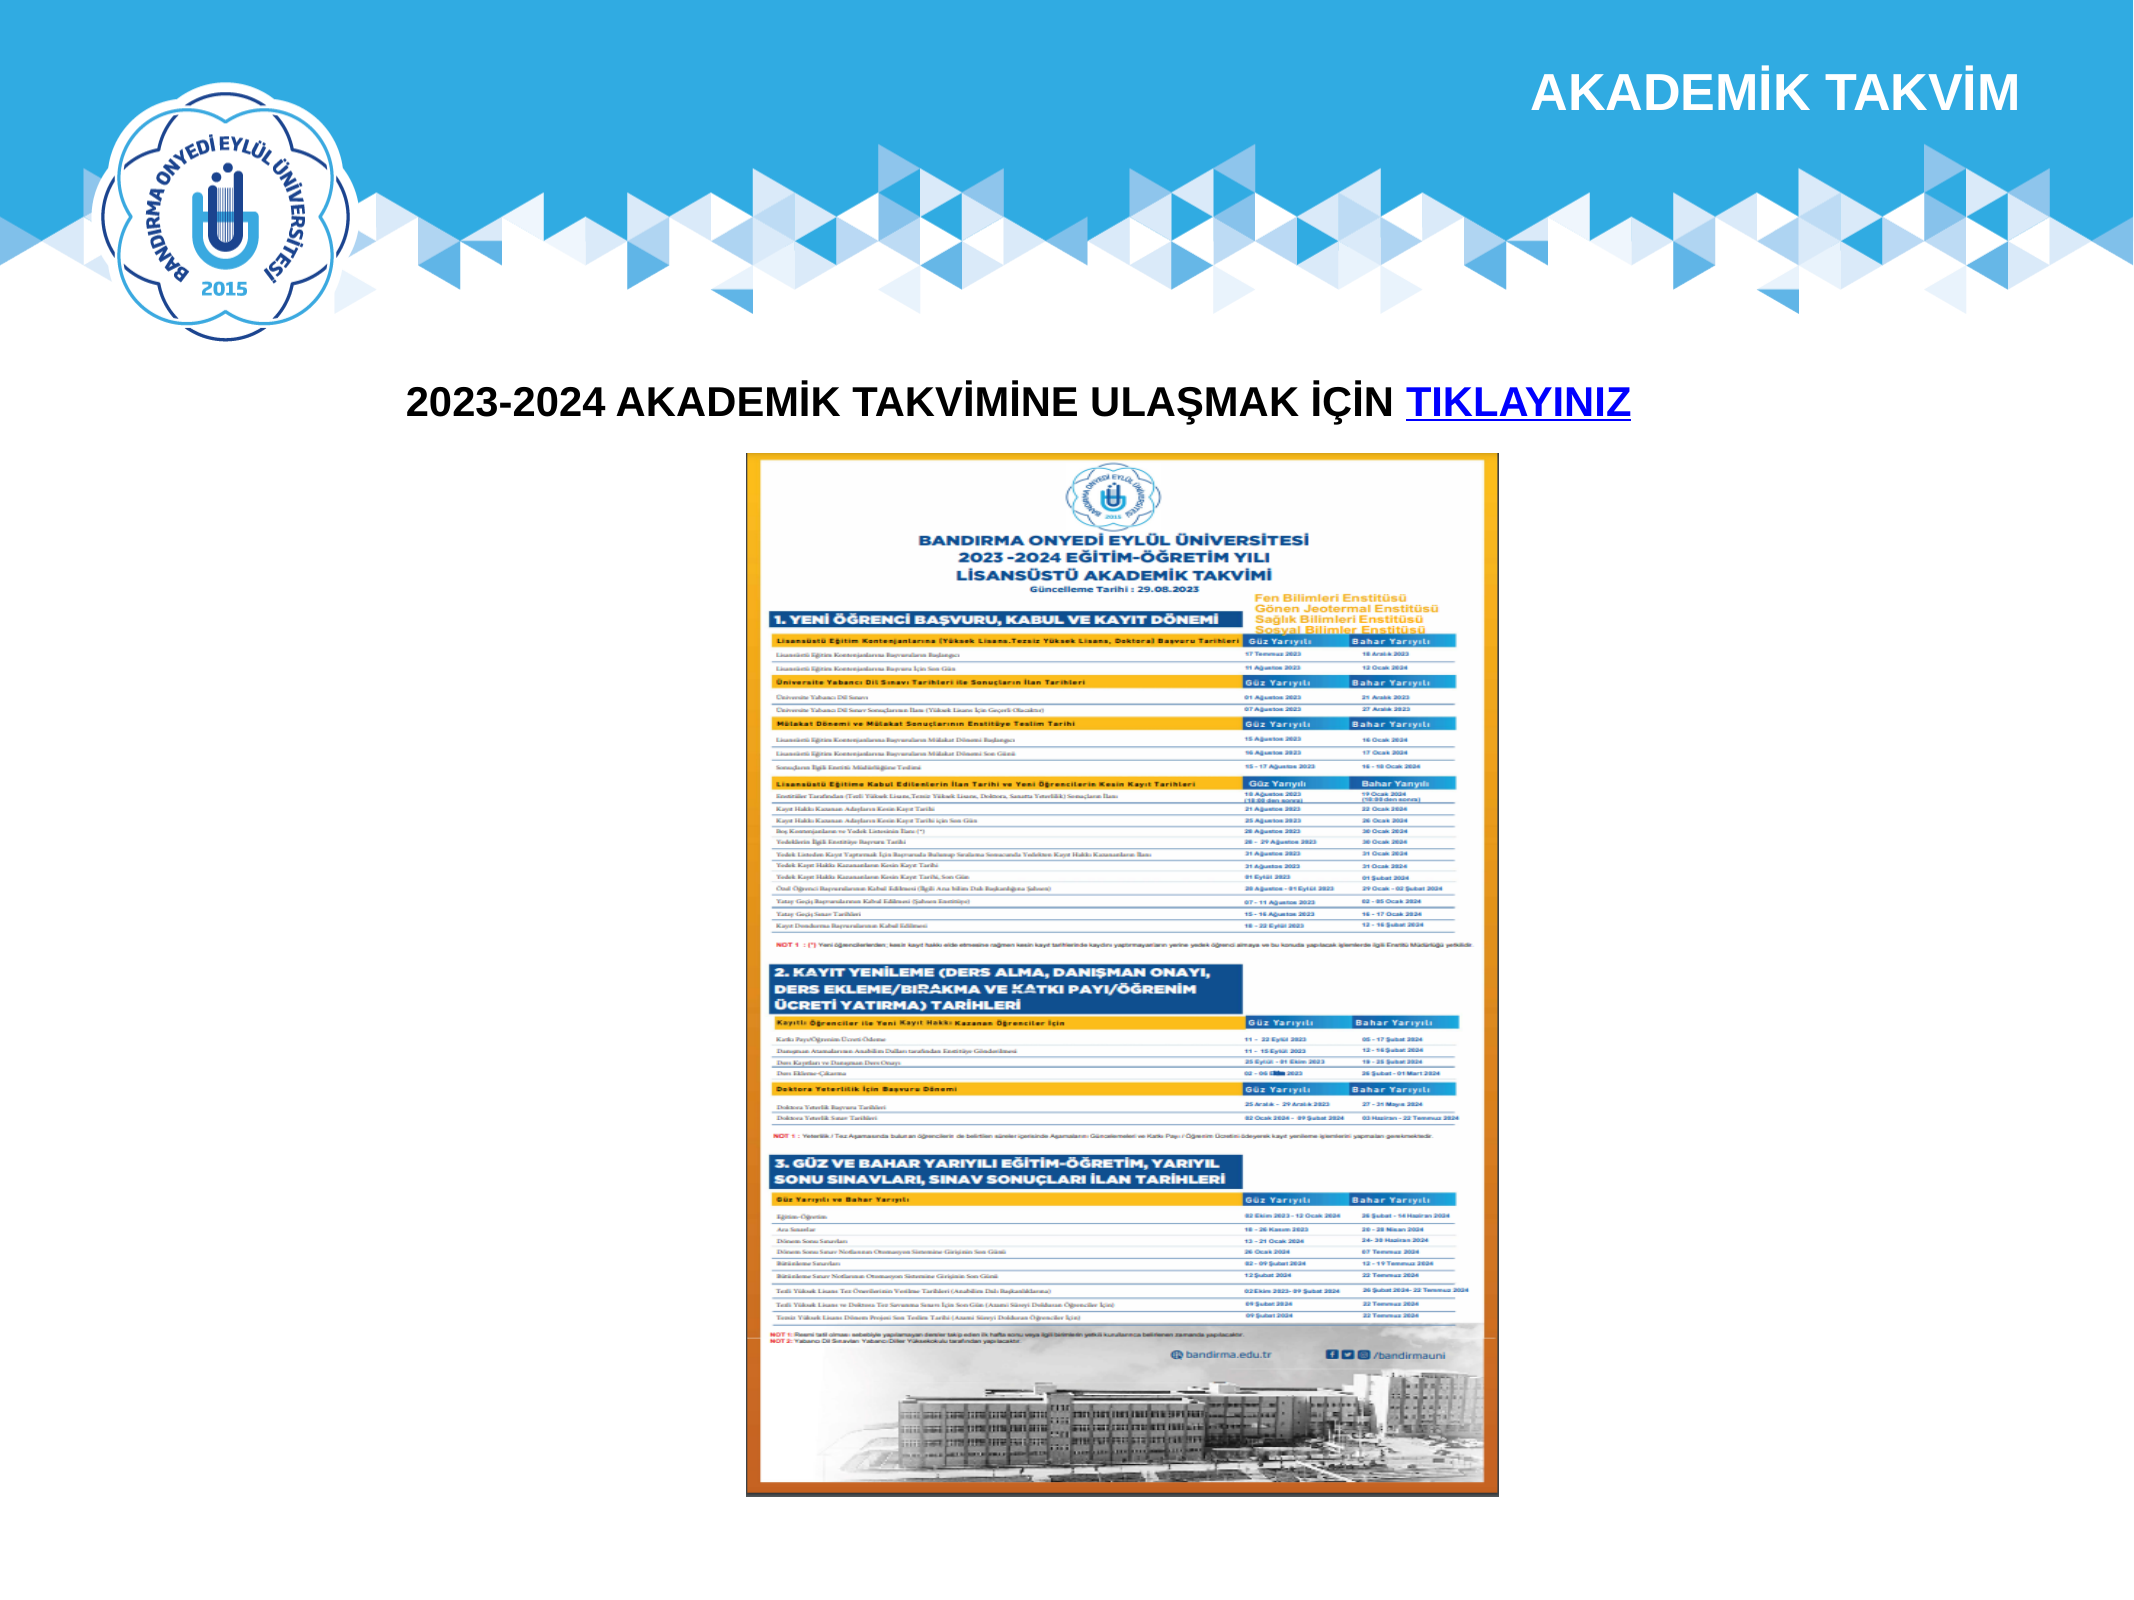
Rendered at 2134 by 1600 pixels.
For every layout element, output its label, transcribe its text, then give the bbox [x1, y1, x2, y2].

text_box 2023-2024 AKADEMİK TAKVİMİNE ULAŞMAK İÇİN TIKLAYINIZ [397, 366, 1640, 434]
picture [0, 0, 2134, 352]
text_box AKADEMİK TAKVİM [1522, 50, 2030, 130]
picture [746, 453, 1499, 1497]
